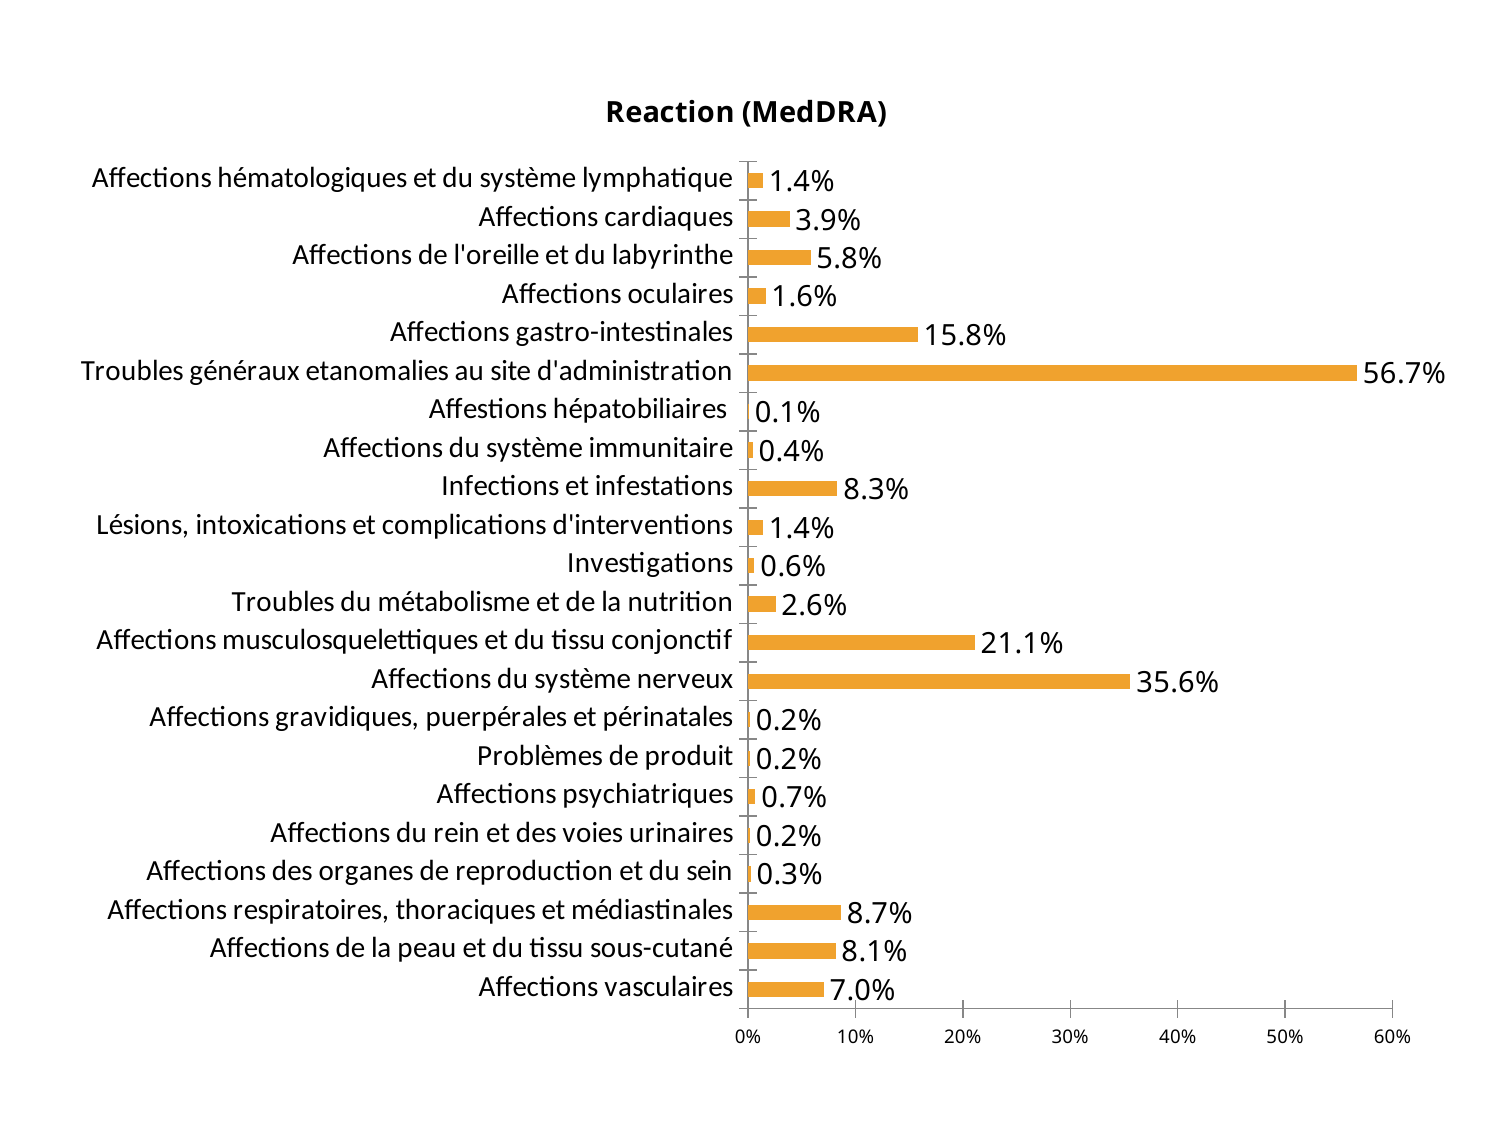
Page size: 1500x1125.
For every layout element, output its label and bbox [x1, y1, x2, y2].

chart [52, 54, 1448, 1071]
